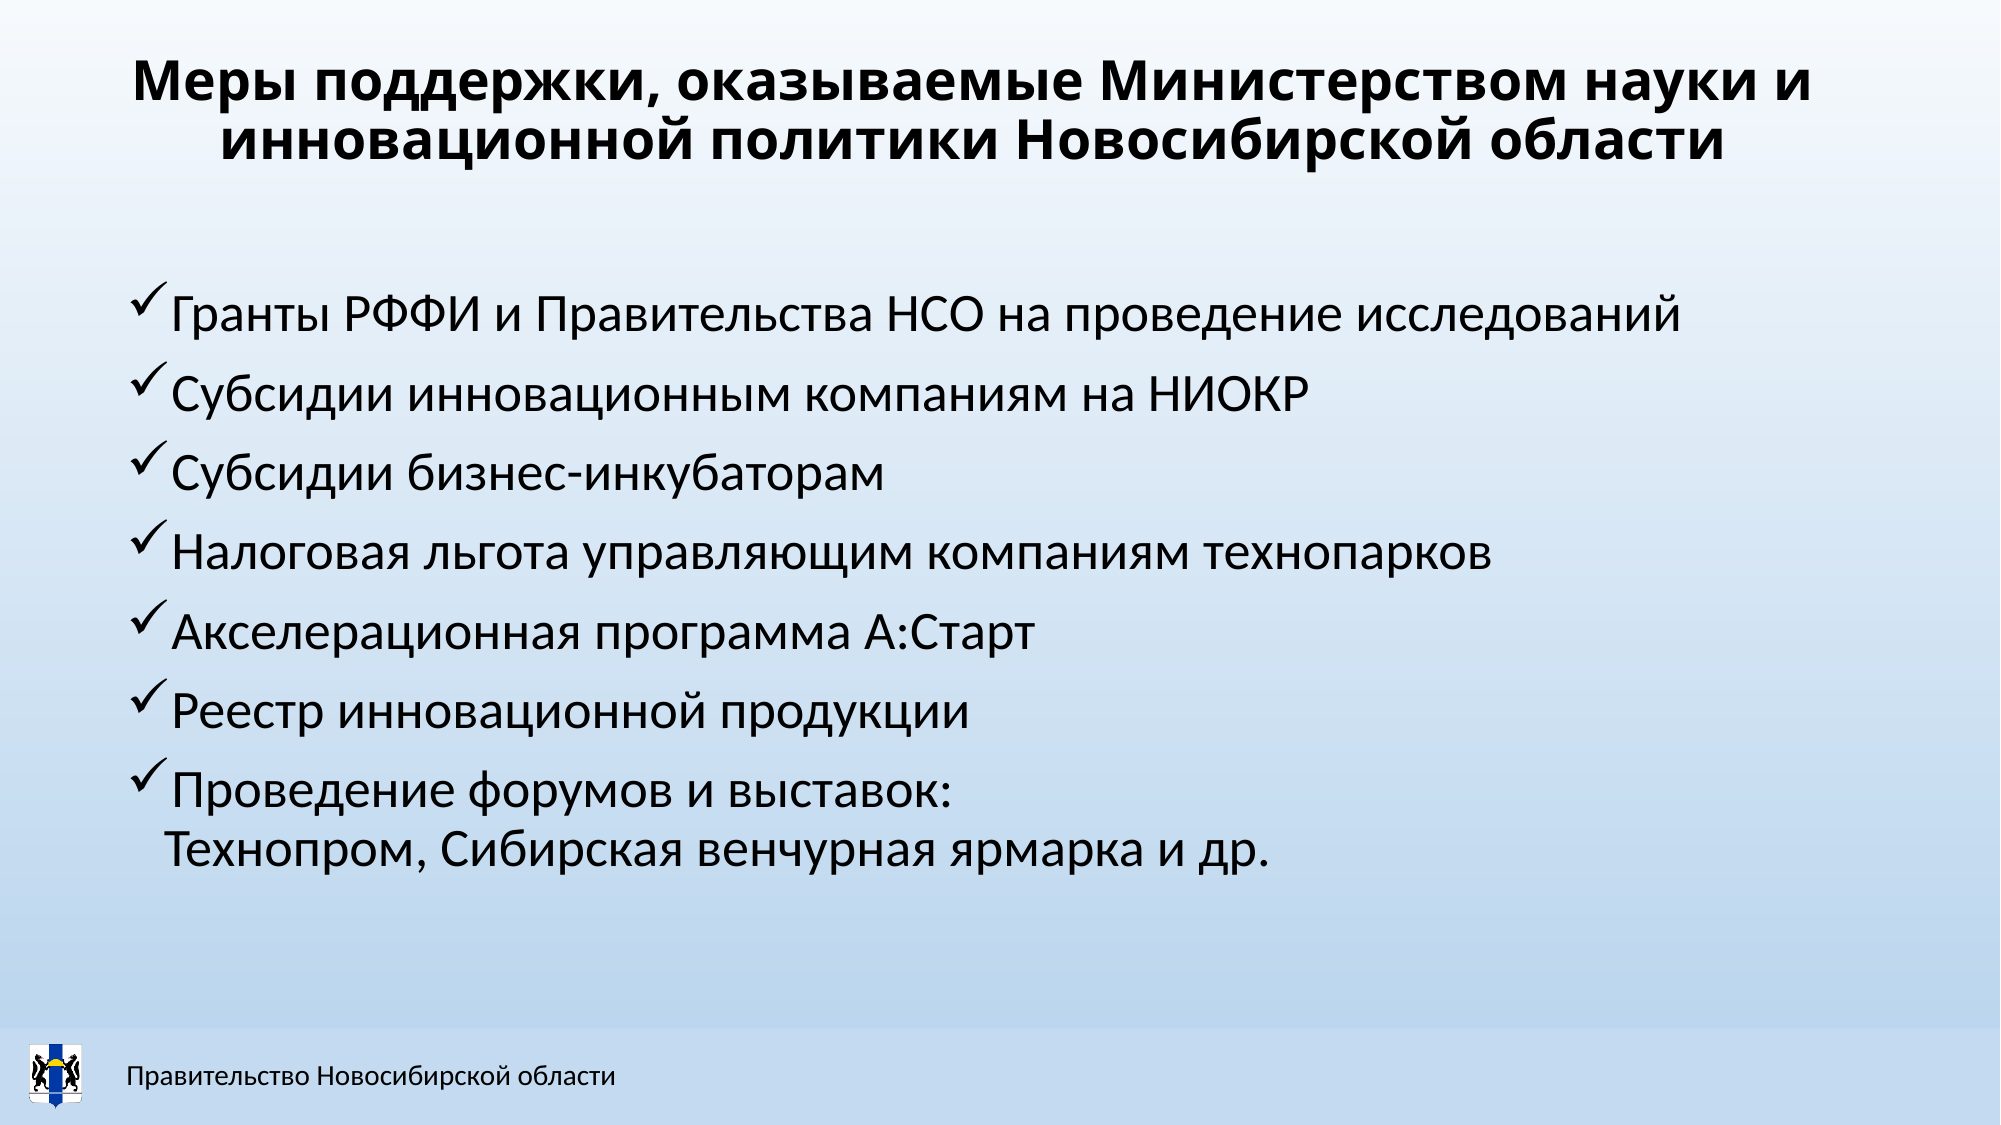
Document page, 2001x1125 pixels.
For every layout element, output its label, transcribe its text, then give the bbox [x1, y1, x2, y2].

text_box Правительство Новосибирской области [111, 1053, 690, 1100]
picture [29, 1044, 82, 1109]
title Меры поддержки, оказываемые Министерством науки и инновационной политики Новосибирской области [111, 43, 1837, 181]
text_box [0, 1026, 2000, 1125]
list Гранты РФФИ и Правительства НСО на проведение исследований Субсидии инновационным компаниям на НИОКР Субсидии бизнес-инкубаторам Налоговая льгота управляющим компаниям технопарков Акселерационная программа А:Старт Реестр инновационной продукции Проведение форумов и выставок: Технопром, Сибирская венчурная ярмарка и др. [111, 277, 1906, 992]
